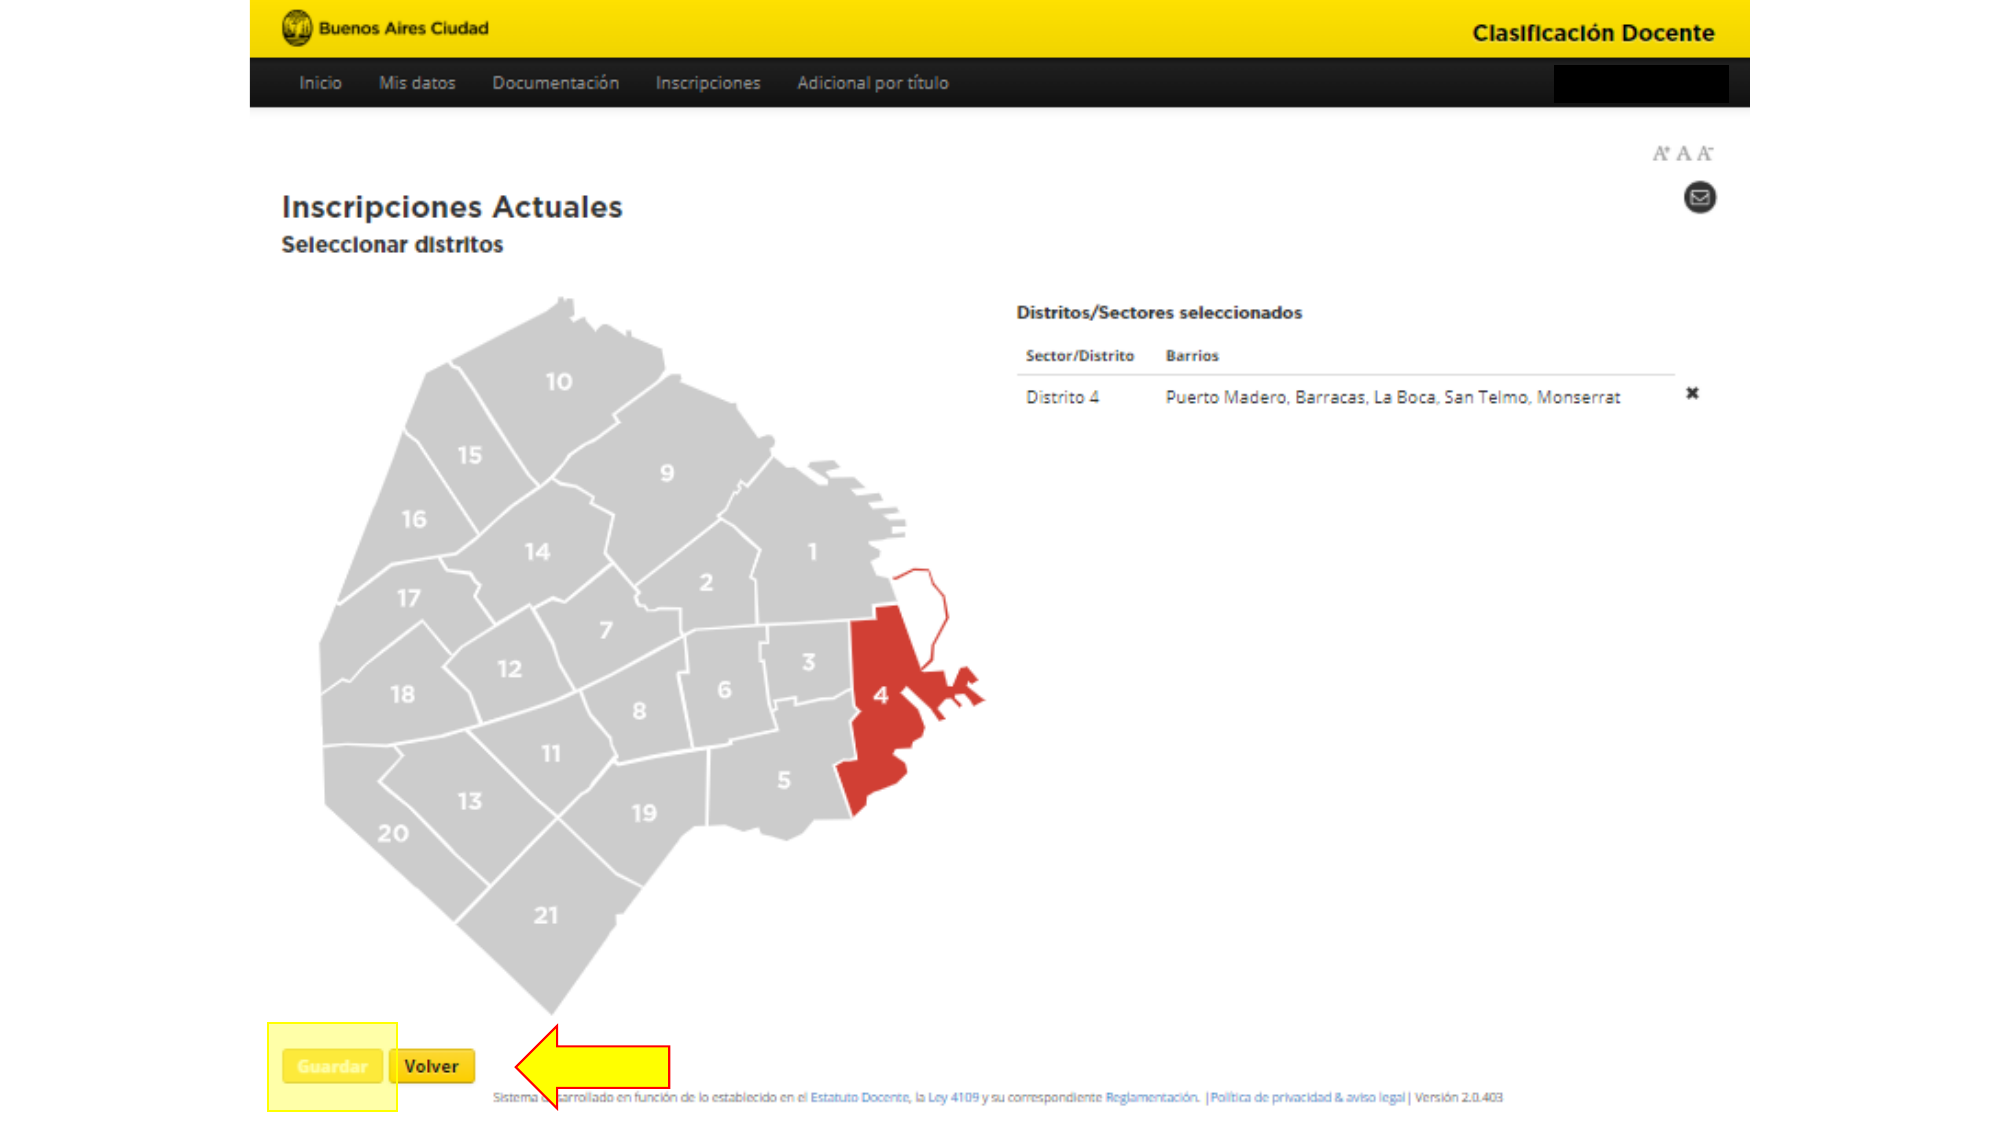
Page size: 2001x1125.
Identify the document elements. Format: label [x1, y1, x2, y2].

picture [249, 0, 1750, 1112]
